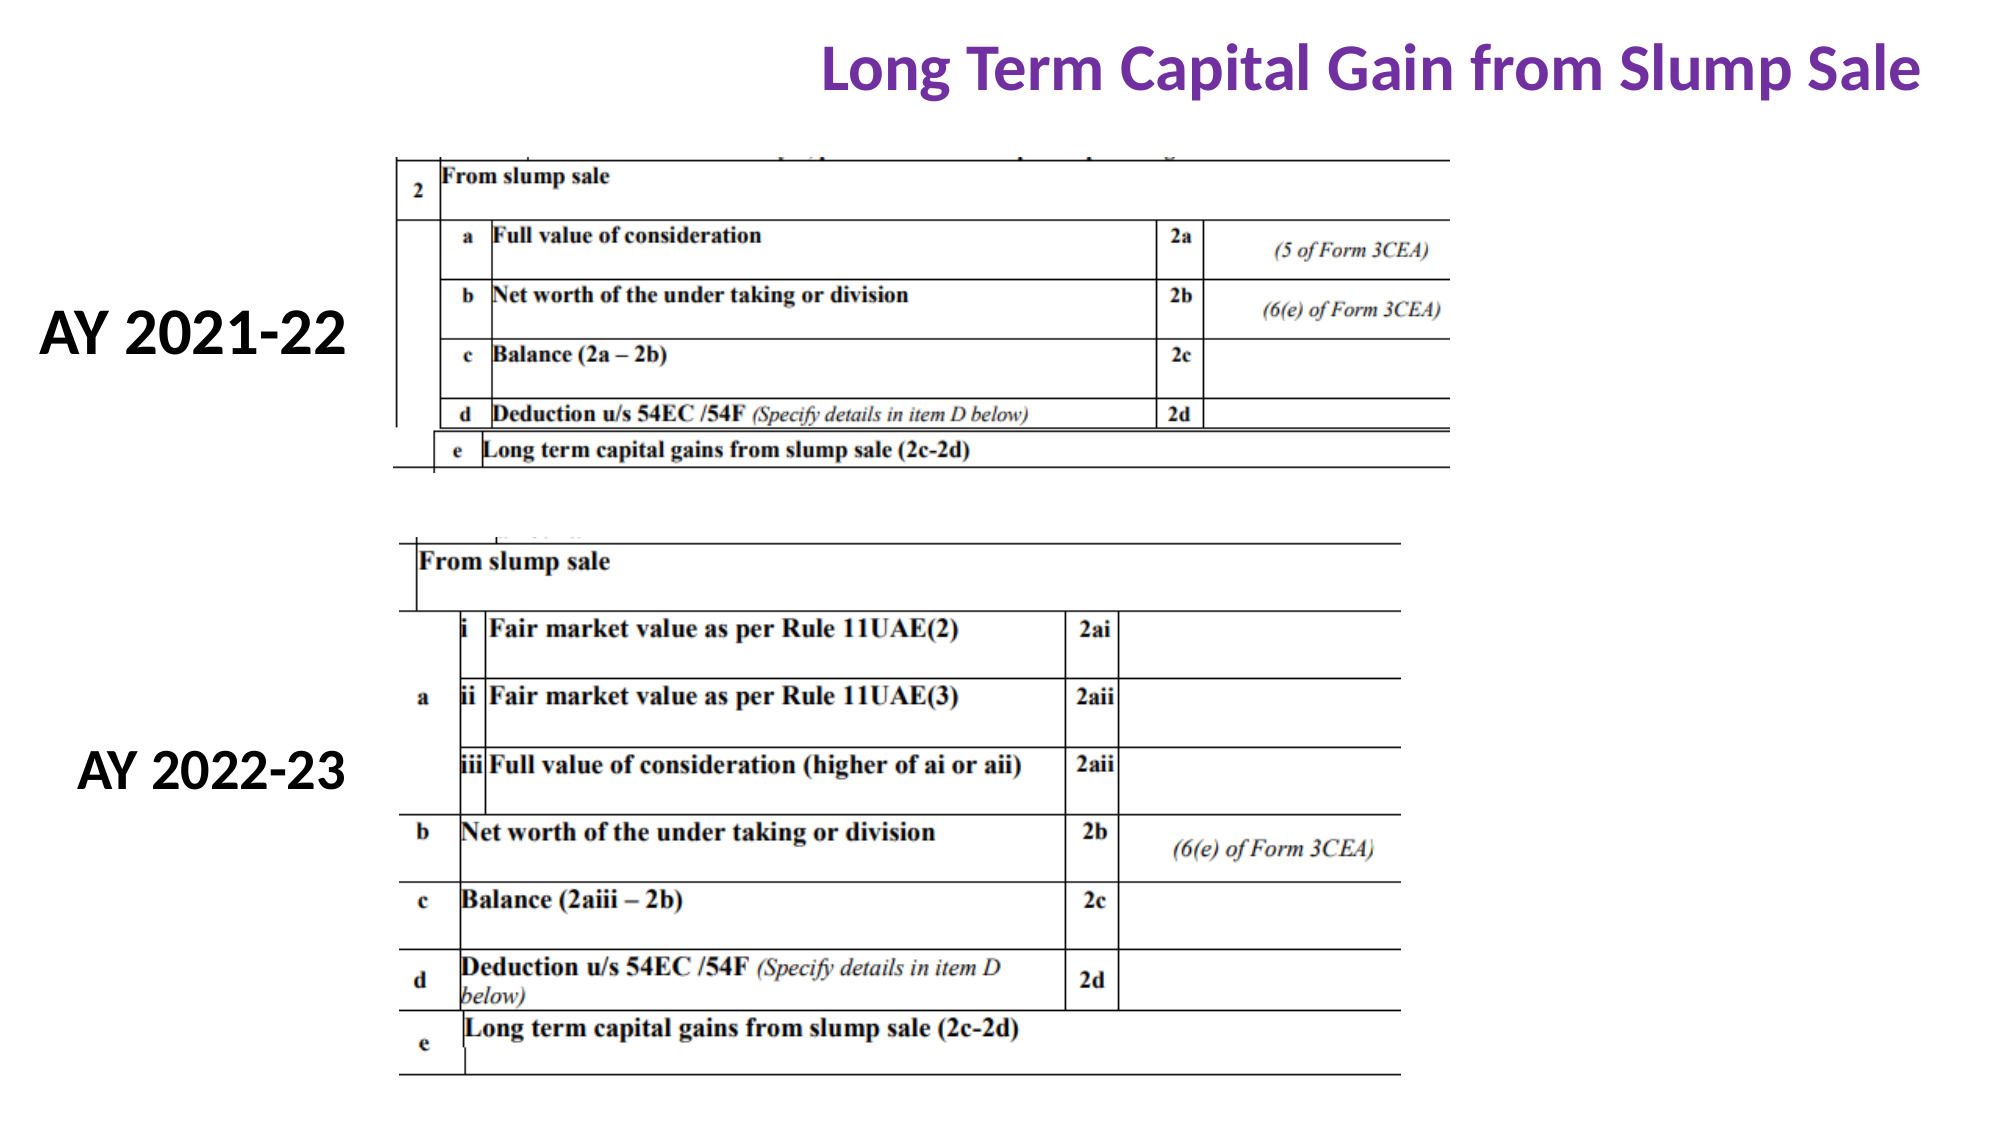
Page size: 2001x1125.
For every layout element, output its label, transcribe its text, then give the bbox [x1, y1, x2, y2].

text_box AY 2021-22 [24, 280, 392, 376]
text_box AY 2022-23 [62, 723, 399, 809]
picture [392, 157, 1450, 473]
picture [399, 537, 1401, 1082]
text_box Long Term Capital Gain from Slump Sale [806, 16, 2000, 111]
